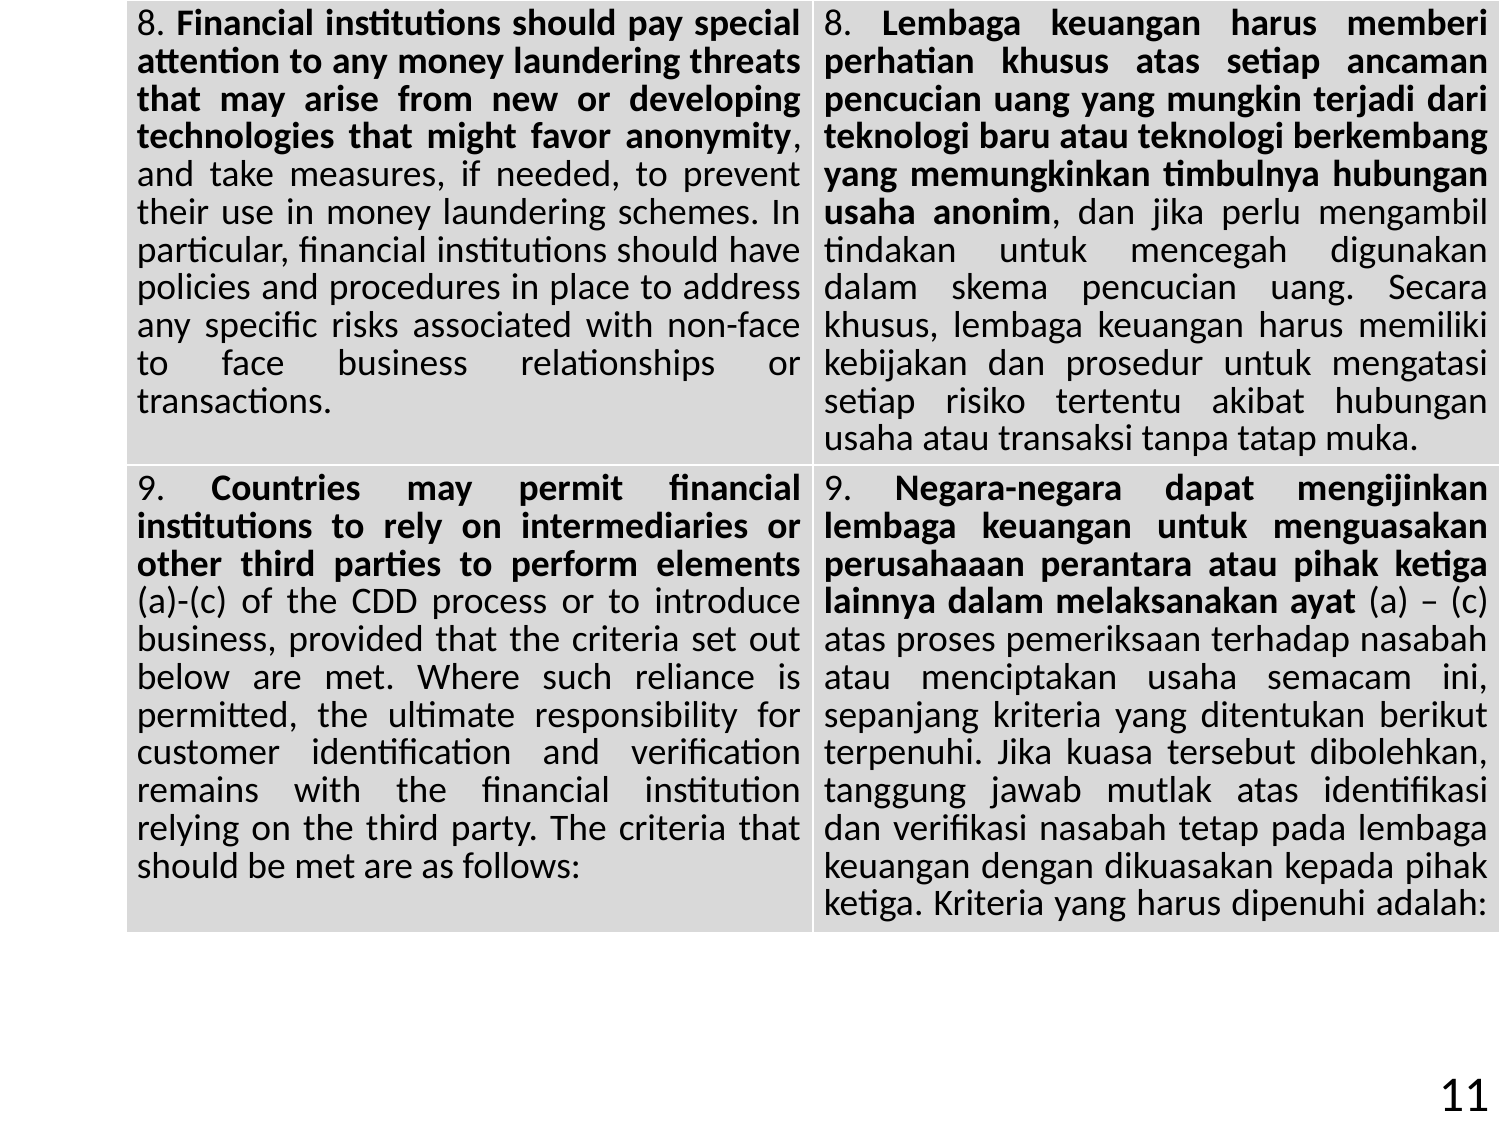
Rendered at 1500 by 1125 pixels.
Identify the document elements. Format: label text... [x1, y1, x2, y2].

table_header 8. Lembaga keuangan harus memberi perhatian khusus atas setiap ancaman pencucian uang yang mungkin terjadi dari teknologi baru atau teknologi berkembang yang memungkinkan timbulnya hubungan usaha anonim, dan jika perlu mengambil tindakan untuk mencegah digunakan dalam skema pencucian uang. Secara khusus, lembaga keuangan harus memiliki kebijakan dan prosedur untuk mengatasi setiap risiko tertentu akibat hubungan usaha atau transaksi tanpa tatap muka. [814, 1, 1499, 464]
table_header 9. Negara-negara dapat mengijinkan lembaga keuangan untuk menguasakan perusahaaan perantara atau pihak ketiga lainnya dalam melaksanakan ayat (a) – (c) atas proses pemeriksaan terhadap nasabah atau menciptakan usaha semacam ini, sepanjang kriteria yang ditentukan berikut terpenuhi. Jika kuasa tersebut dibolehkan, tanggung jawab mutlak atas identifikasi dan verifikasi nasabah tetap pada lembaga keuangan dengan dikuasakan kepada pihak ketiga. Kriteria yang harus dipenuhi adalah: [814, 466, 1499, 932]
table_header 8. Financial institutions should pay special attention to any money laundering threats that may arise from new or developing technologies that might favor anonymity, and take measures, if needed, to prevent their use in money laundering schemes. In particular, financial institutions should have policies and procedures in place to address any specific risks associated with non-face to face business relationships or transactions. [127, 1, 812, 464]
slide_number 11 [1404, 1061, 1500, 1122]
table_header 9. Countries may permit financial institutions to rely on intermediaries or other third parties to perform elements (a)-(c) of the CDD process or to introduce business, provided that the criteria set out below are met. Where such reliance is permitted, the ultimate responsibility for customer identification and verification remains with the financial institution relying on the third party. The criteria that should be met are as follows: [127, 466, 812, 932]
